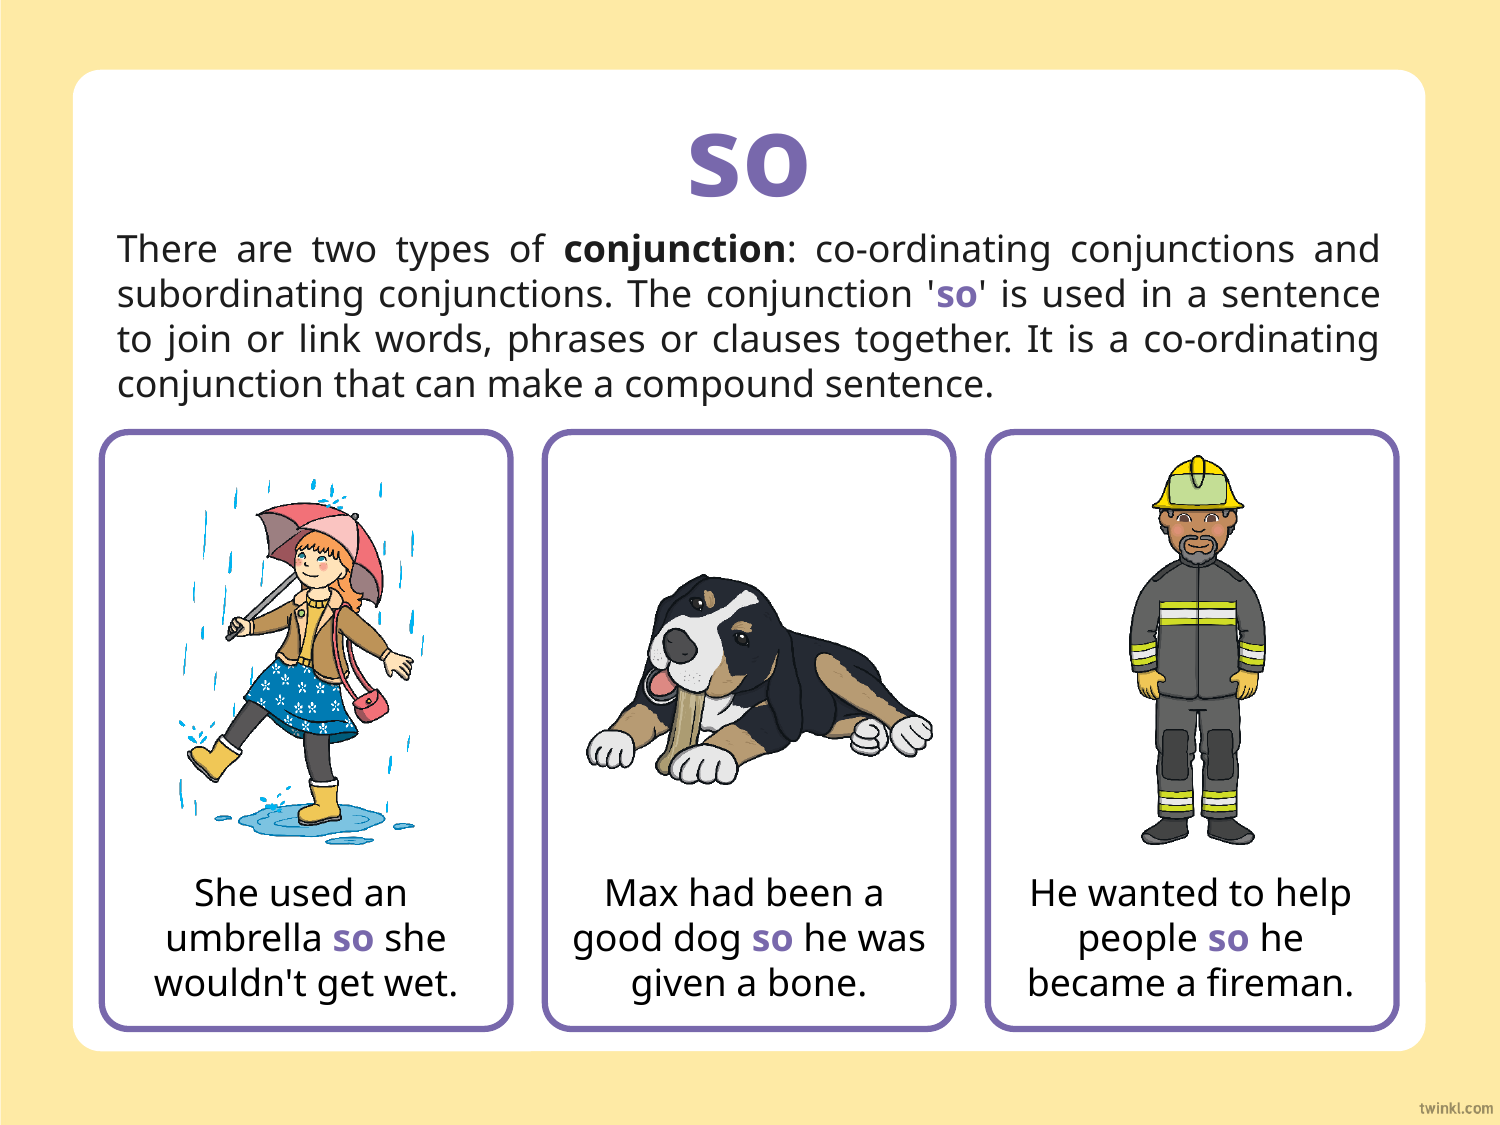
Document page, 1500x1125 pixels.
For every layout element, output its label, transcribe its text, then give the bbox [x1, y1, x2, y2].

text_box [101, 432, 511, 1029]
picture [0, 0, 1500, 1125]
title so [73, 76, 1426, 244]
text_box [987, 432, 1397, 1029]
text_box There are two types of conjunction: co-ordinating conjunctions and subordinating conjunctions. The conjunction 'so' is used in a sentence to join or link words, phrases or clauses together. It is a co-ordinating conjunction that can make a compound sentence. [116, 224, 1382, 405]
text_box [544, 432, 954, 1029]
